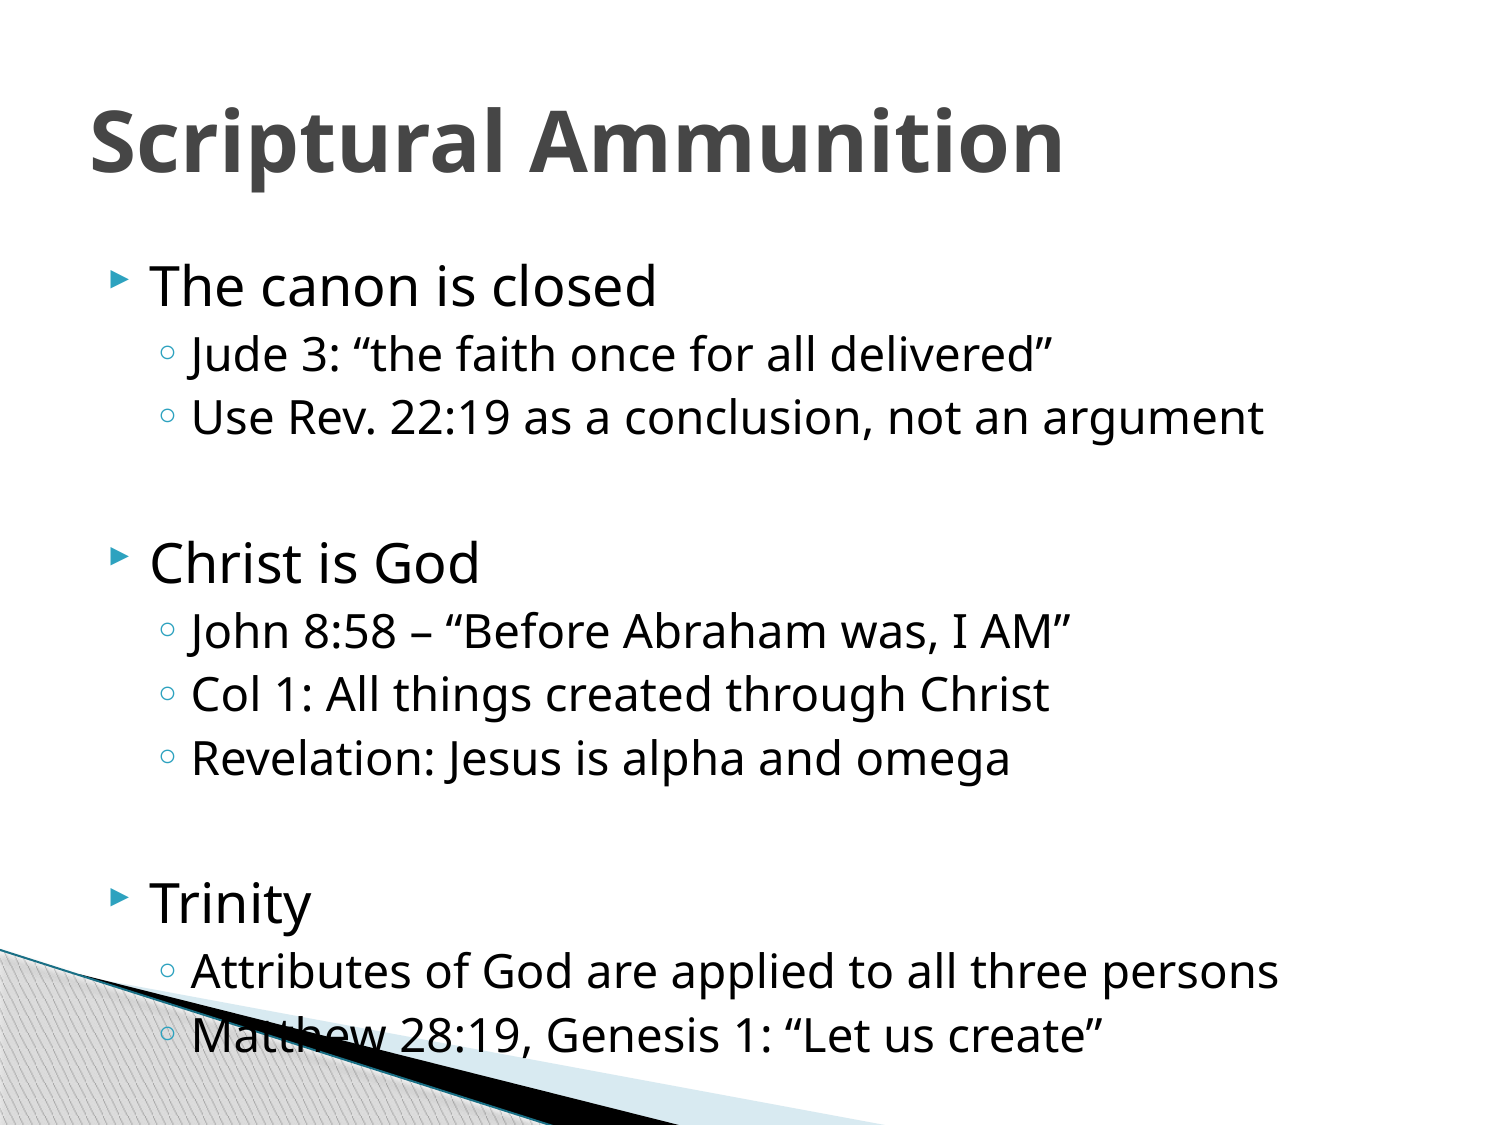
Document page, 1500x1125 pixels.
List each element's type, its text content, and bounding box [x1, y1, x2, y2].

title Scriptural Ammunition [75, 45, 1425, 233]
list The canon is closed Jude 3: “the faith once for all delivered” Use Rev. 22:19 as a conclusion, not an argument Christ is God John 8:58 – “Before Abraham was, I AM” Col 1: All things created through Christ Revelation: Jesus is alpha and omega Trinity Attributes of God are applied to all three persons Matthew 28:19, Genesis 1: “Let us create” [75, 243, 1425, 1075]
